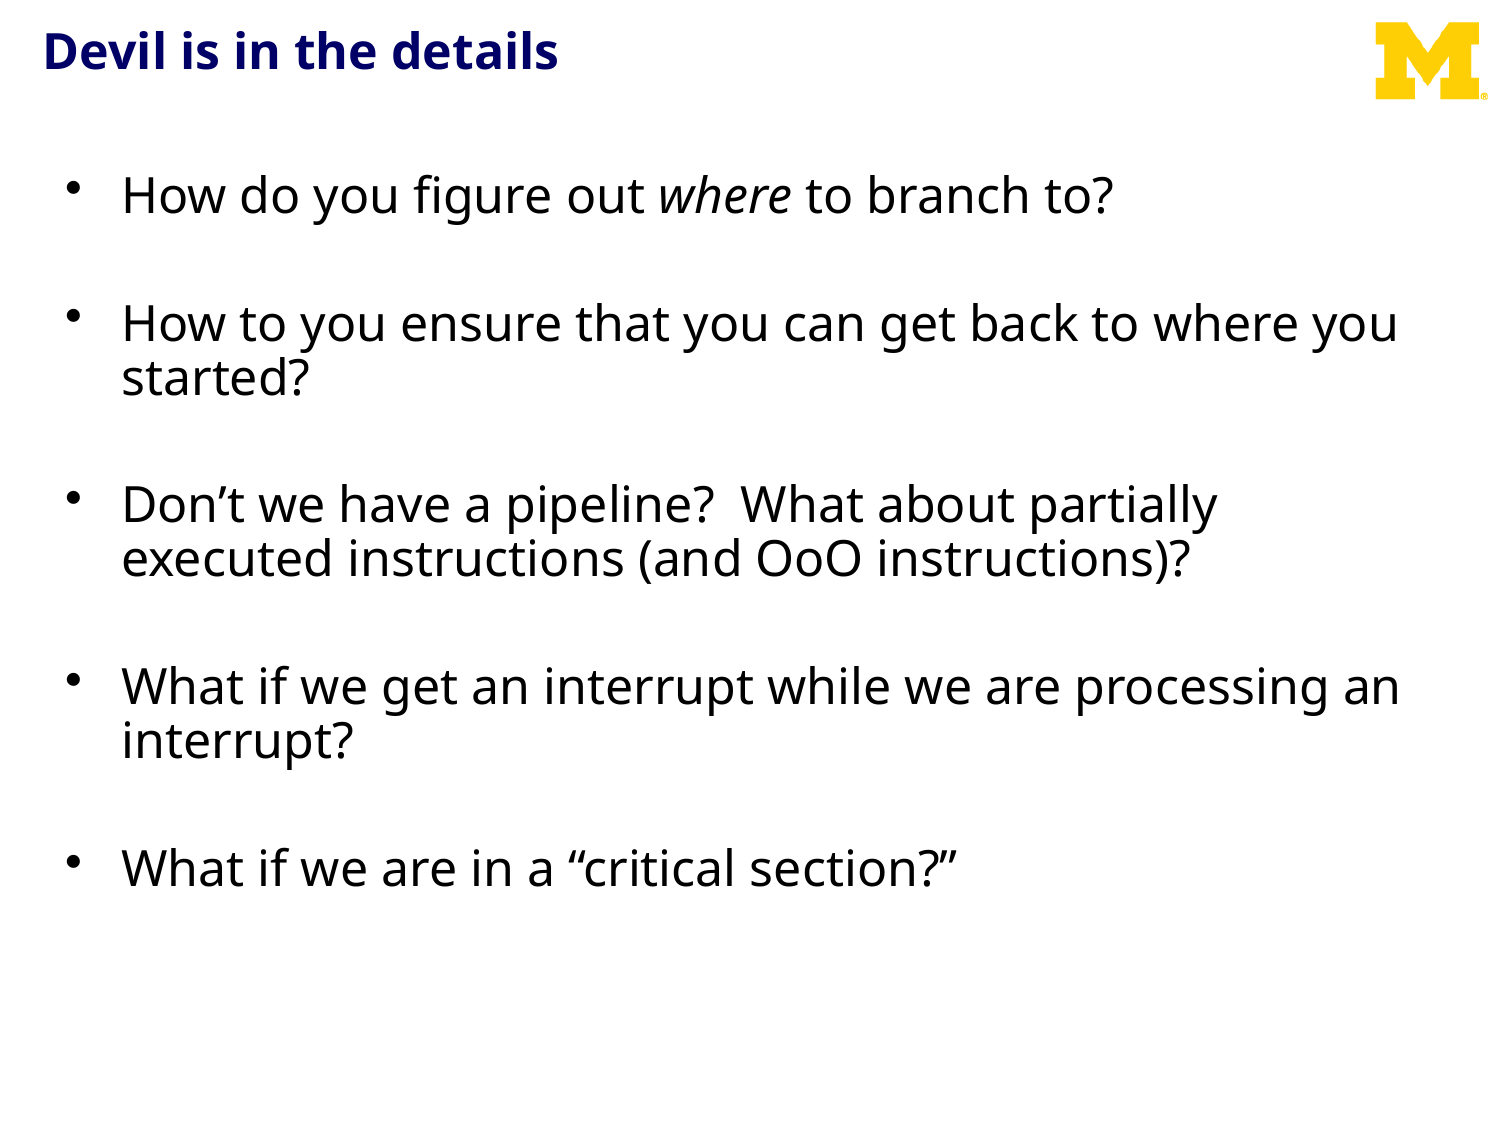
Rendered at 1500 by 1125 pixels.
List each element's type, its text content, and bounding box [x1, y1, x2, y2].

title Devil is in the details [27, 12, 1485, 163]
list How do you figure out where to branch to? How to you ensure that you can get back to where you started? Don’t we have a pipeline? What about partially executed instructions (and OoO instructions)? What if we get an interrupt while we are processing an interrupt? What if we are in a “critical section?” [50, 162, 1450, 963]
